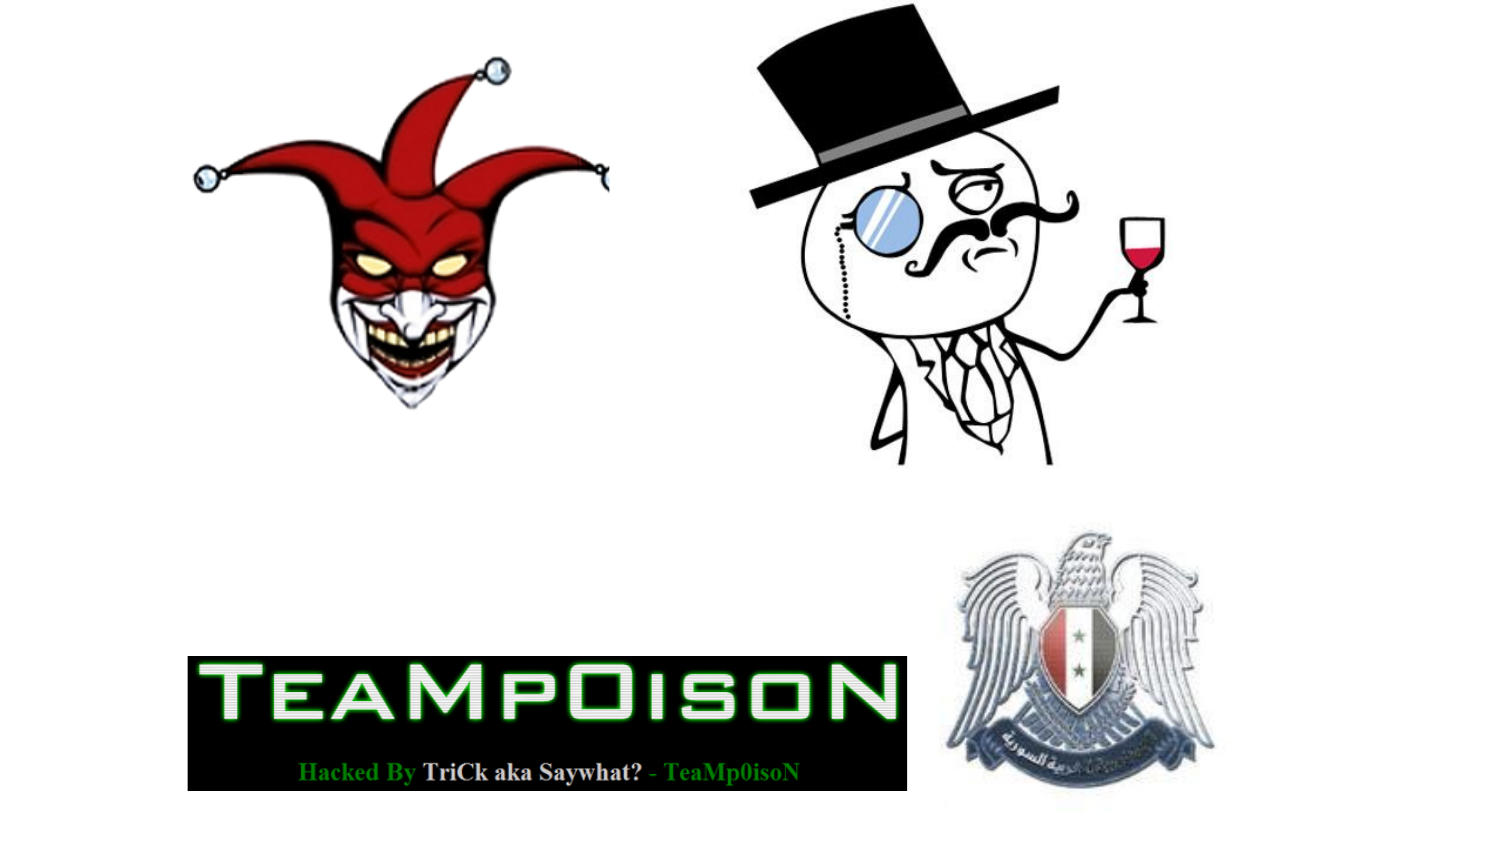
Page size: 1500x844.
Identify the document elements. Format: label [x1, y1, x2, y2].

text_box [187, 656, 908, 791]
text_box [679, 436, 1490, 844]
text_box [187, 0, 609, 469]
text_box [609, 0, 1313, 469]
